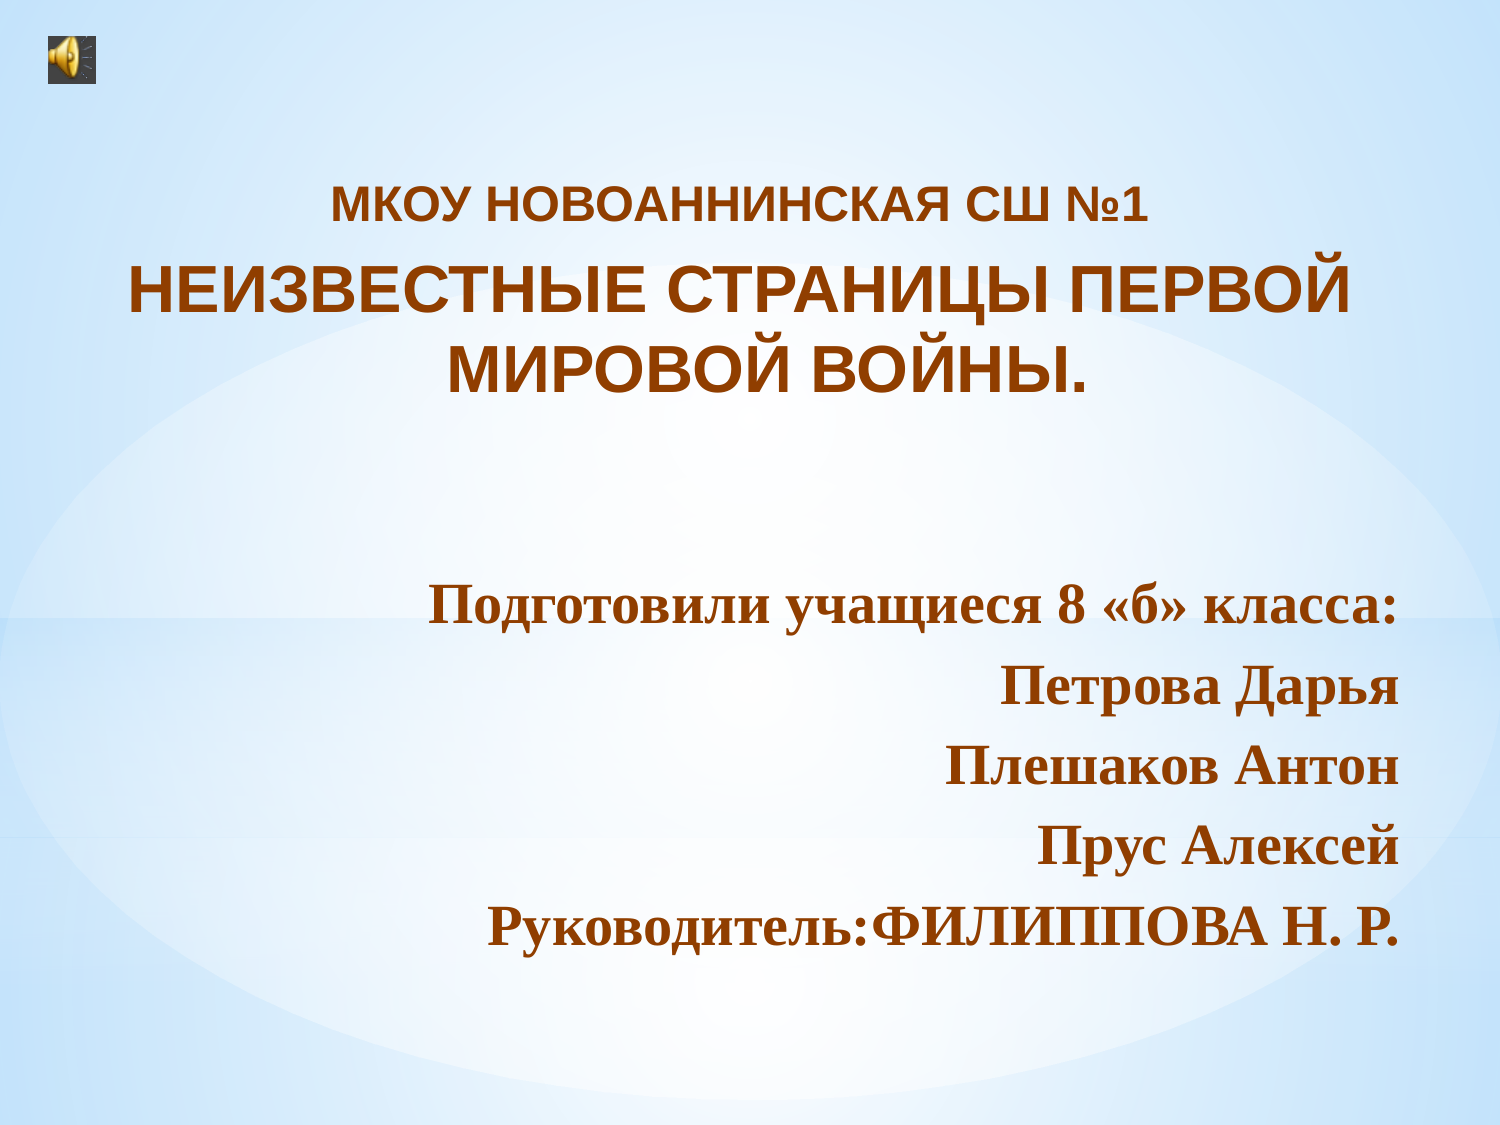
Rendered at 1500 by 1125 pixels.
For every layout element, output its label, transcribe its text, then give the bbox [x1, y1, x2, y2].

text_box [141, 803, 1087, 983]
text_box МКОУ НОВОАННИНСКАЯ СШ №1 НЕИЗВЕСТНЫЕ СТРАНИЦЫ ПЕРВОЙ МИРОВОЙ ВОЙНЫ. Подготовили учащиеся 8 «б» класса: Петрова Дарья Плешаков Антон Прус Алексей Руководитель:ФИЛИППОВА Н. Р. [64, 163, 1415, 1125]
picture [46, 34, 98, 86]
